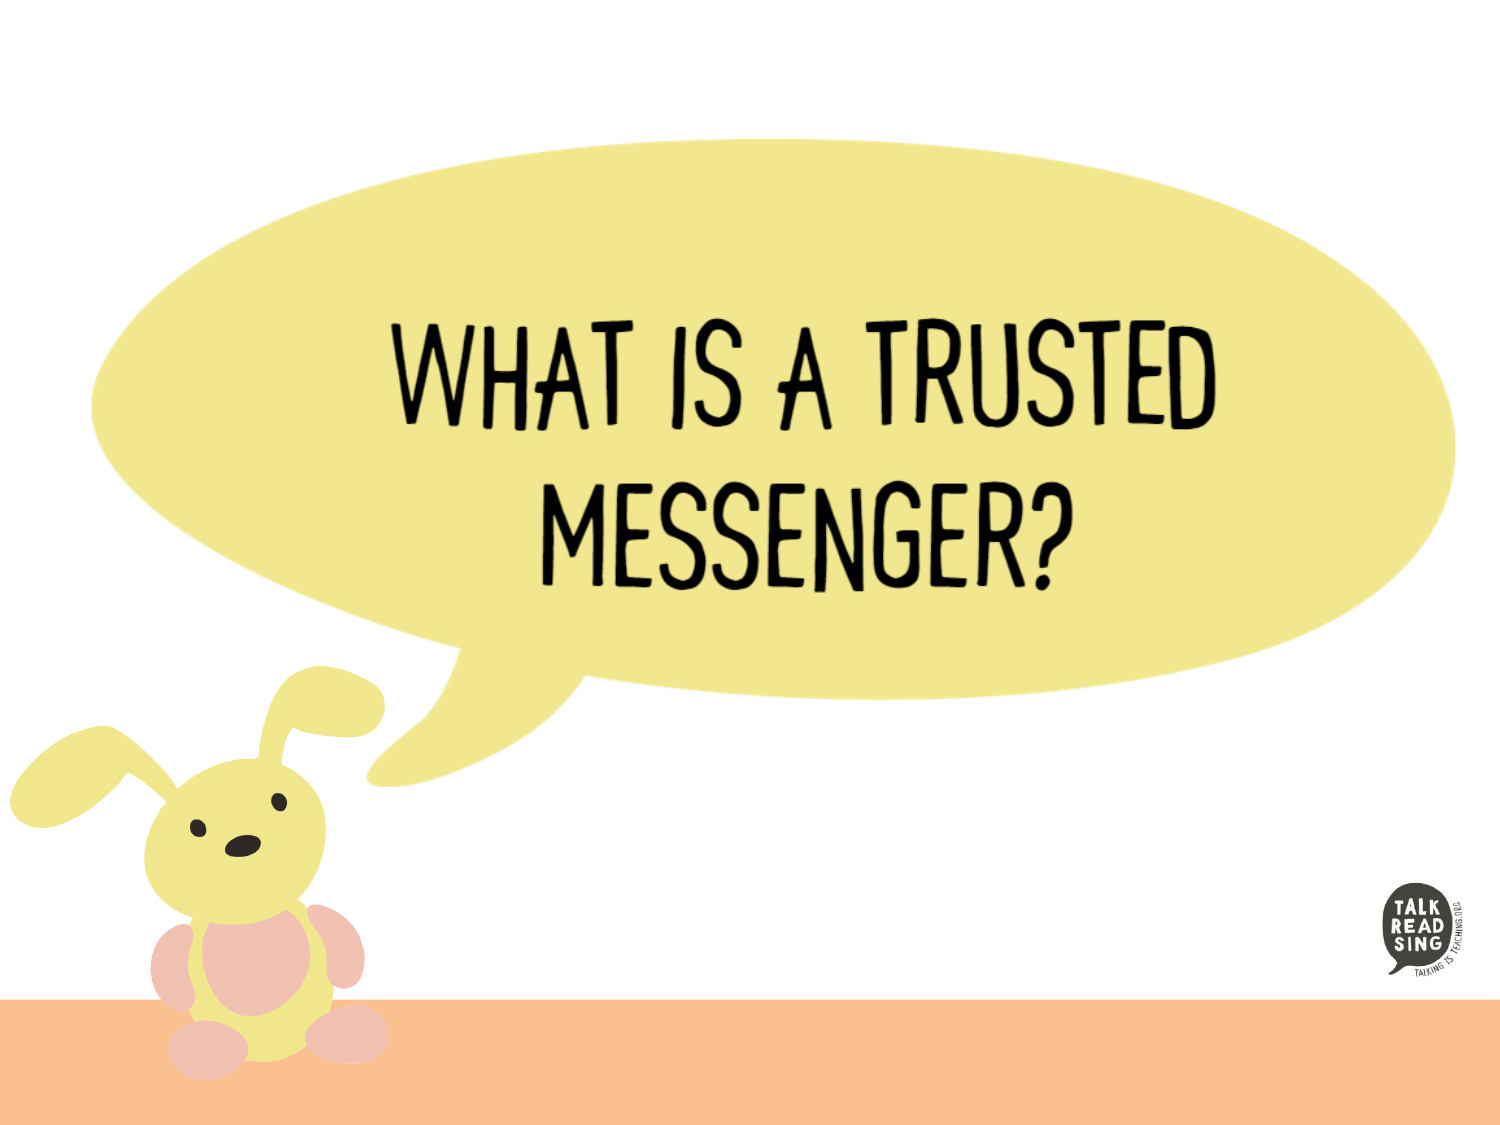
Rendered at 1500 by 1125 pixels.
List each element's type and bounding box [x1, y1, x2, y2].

text_box [0, 998, 1500, 1125]
picture [1, 121, 1476, 1094]
picture [1374, 873, 1476, 990]
